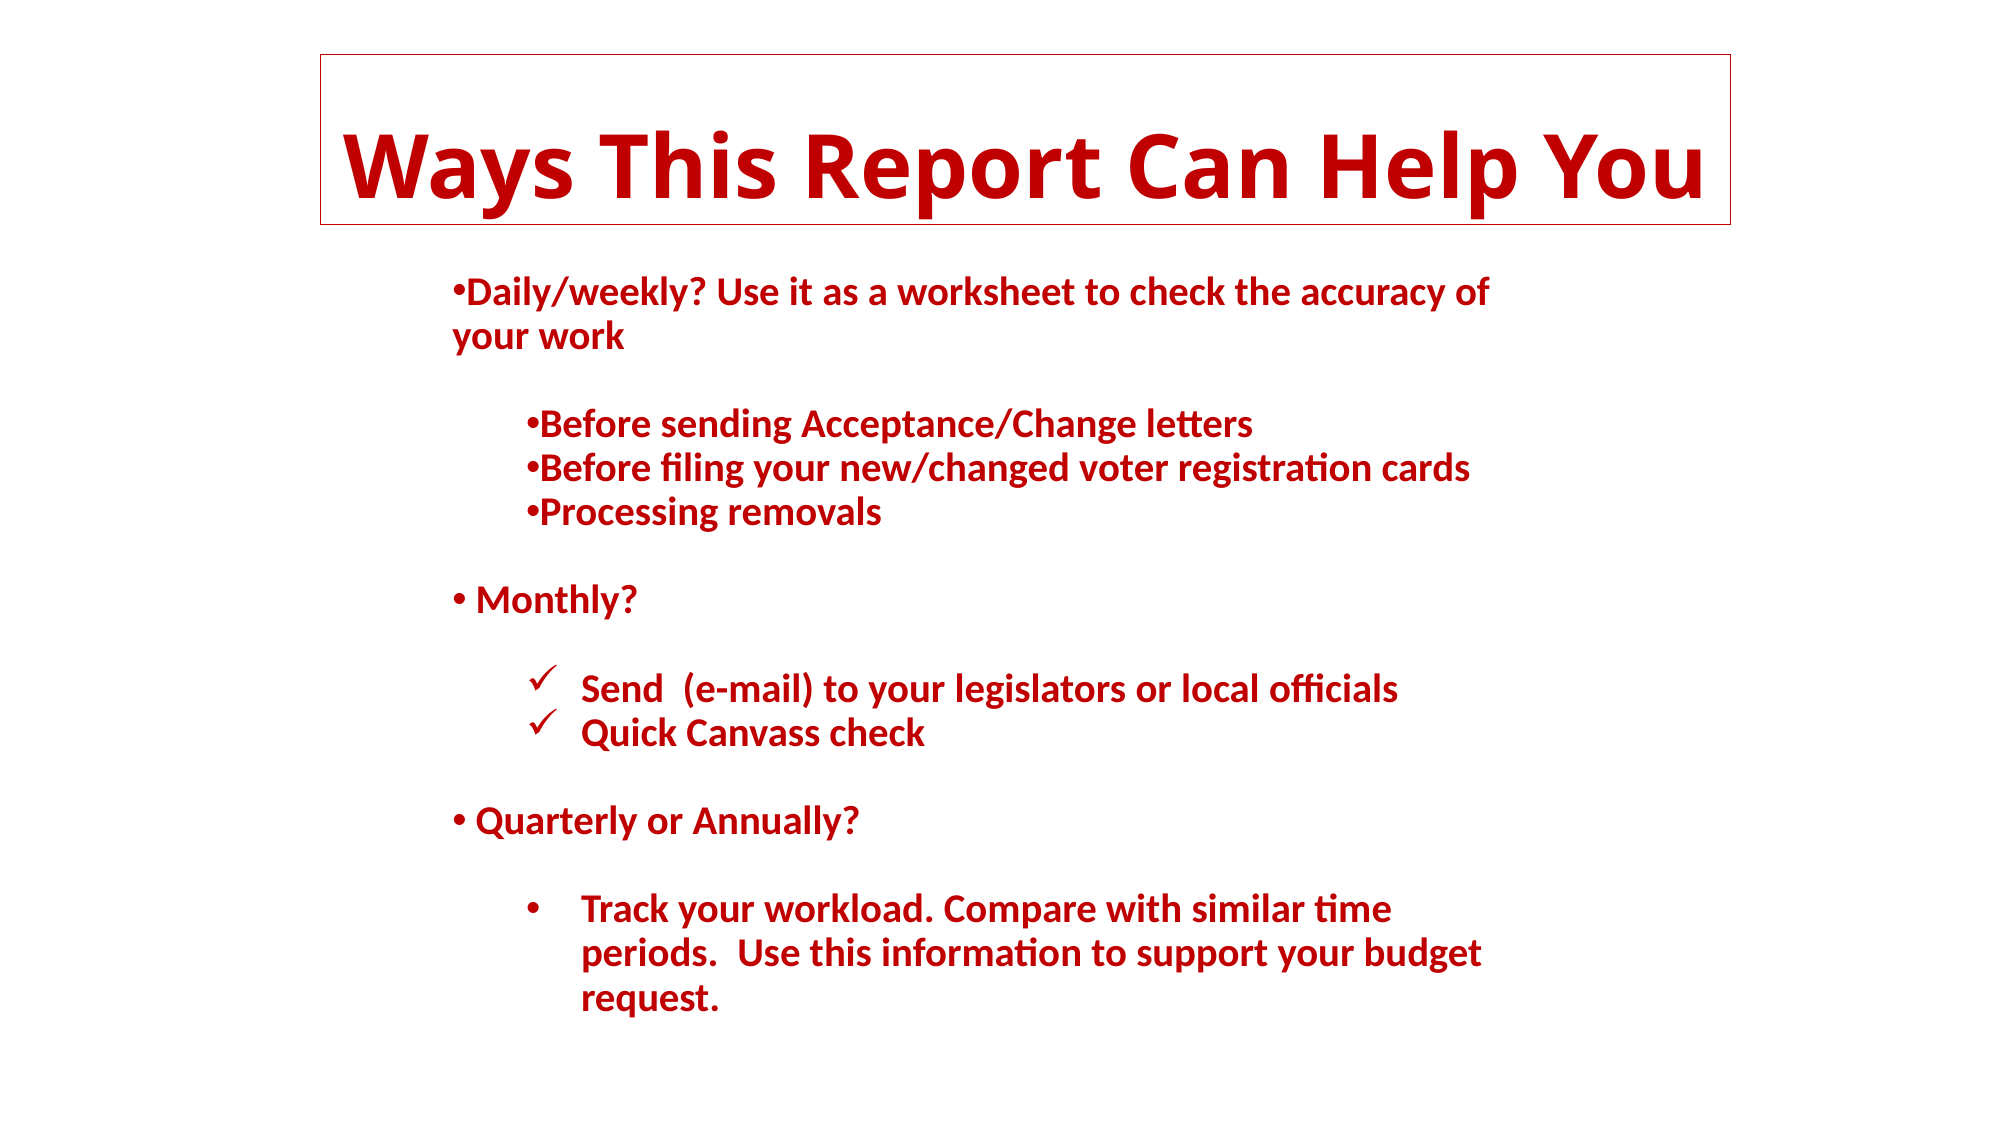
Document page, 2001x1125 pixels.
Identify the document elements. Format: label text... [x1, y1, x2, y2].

title Ways This Report Can Help You [320, 54, 1731, 225]
subtitle Daily/weekly? Use it as a worksheet to check the accuracy of your work Before sending Acceptance/Change letters Before filing your new/changed voter registration cards Processing removals Monthly? Send (e-mail) to your legislators or local officials Quick Canvass check Quarterly or Annually? Track your workload. Compare with similar time periods. Use this information to support your budget request. [437, 262, 1563, 1063]
